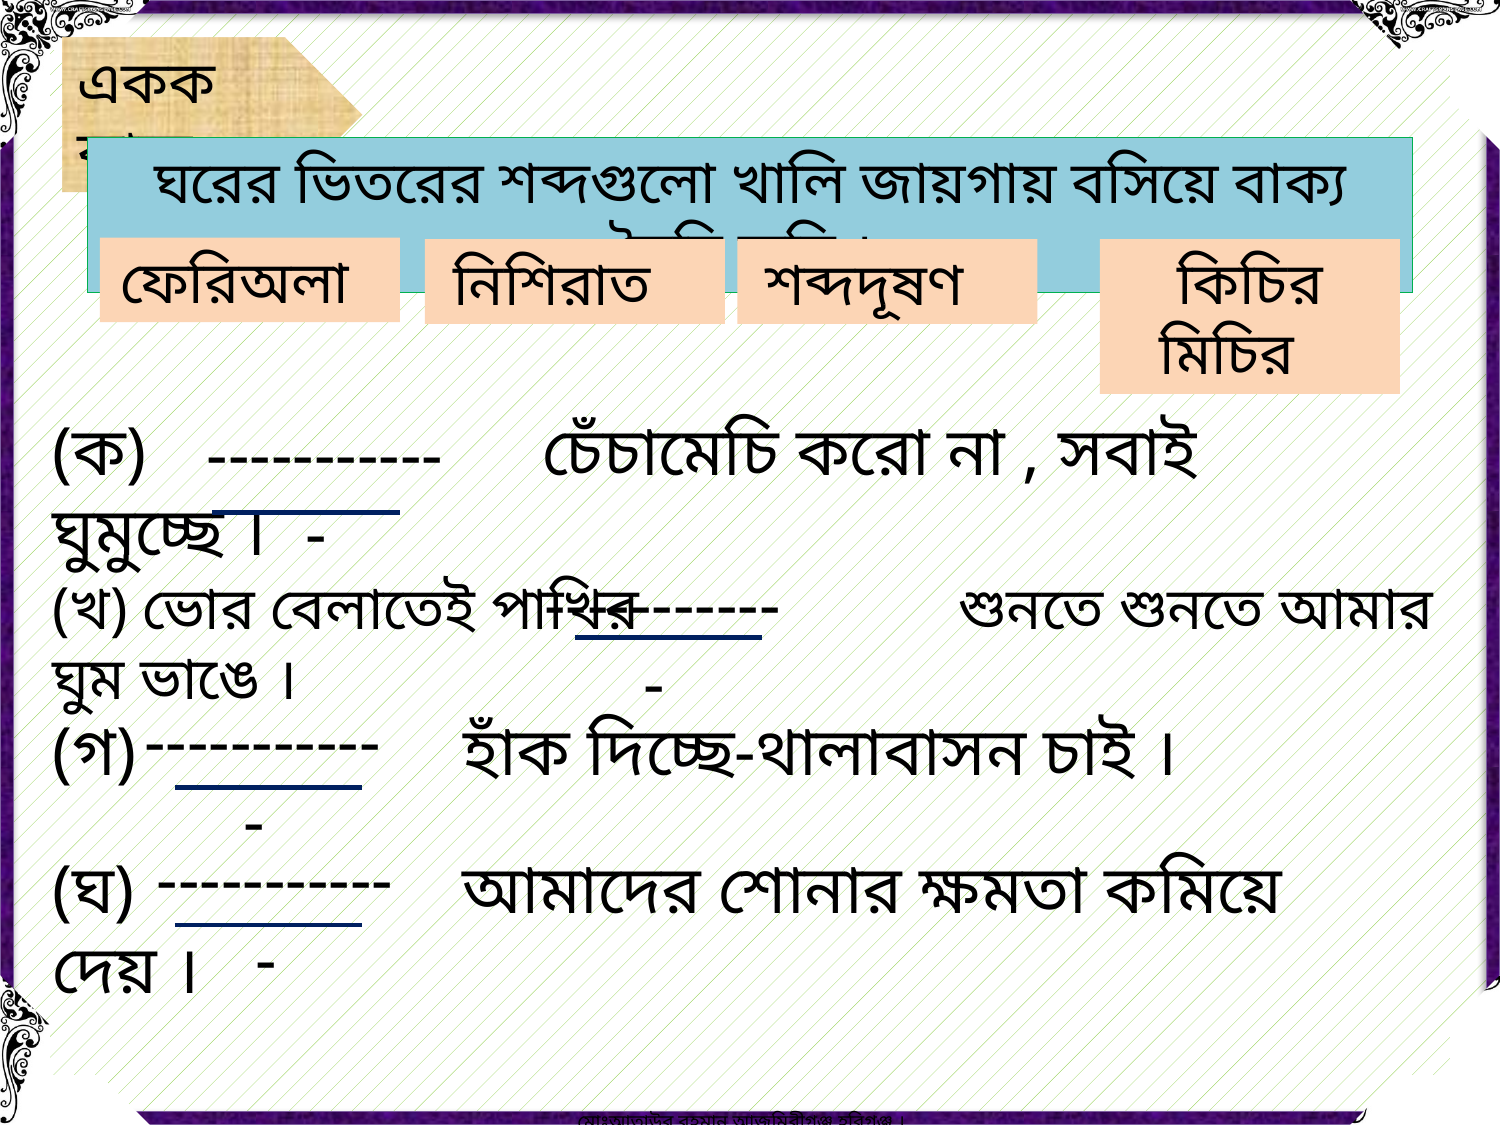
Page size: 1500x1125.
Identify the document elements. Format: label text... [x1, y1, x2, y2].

picture [687, 1118, 696, 1124]
text_box ------------ [525, 553, 800, 729]
text_box (গ) হাঁক দিচ্ছে-থালাবাসন চাই । [37, 701, 125, 797]
text_box (খ) ভোর বেলাতেই পাখির শুনতে শুনতে আমার ঘুম ভাঙে । [37, 564, 525, 701]
picture [786, 1118, 795, 1124]
text_box ঘরের ভিতরের শব্দগুলো খালি জায়গায় বসিয়ে বাক্য তৈরি করি । [87, 137, 1413, 293]
text_box কিচির মিচির [1099, 239, 1400, 394]
picture [646, 1118, 669, 1124]
picture [714, 1118, 724, 1124]
picture [801, 1112, 850, 1124]
picture [752, 1118, 764, 1124]
picture [760, 1118, 768, 1124]
picture [765, 1118, 773, 1124]
text_box (ক) চেঁচামেচি করো না , সবাই ঘুমুচ্ছে । [37, 401, 1388, 564]
text_box নিশিরাত [424, 239, 725, 324]
picture [579, 1118, 587, 1124]
picture [628, 1118, 645, 1124]
picture [851, 1118, 860, 1124]
text_box শব্দদূষণ [737, 239, 1038, 324]
text_box ------------ [125, 691, 400, 867]
text_box ফেরিঅলা [99, 237, 400, 323]
picture [791, 1112, 801, 1116]
text_box ------------ [137, 829, 413, 1004]
text_box (খ) ভোর বেলাতেই পাখির শুনতে শুনতে আমার ঘুম ভাঙে । [800, 564, 1475, 719]
picture [694, 1118, 703, 1124]
picture [843, 1118, 850, 1124]
picture [0, 0, 1500, 1125]
text_box একক কাজ [62, 37, 363, 193]
picture [651, 1112, 773, 1124]
text_box (ঘ) আমাদের শোনার ক্ষমতা কমিয়ে দেয় । [37, 839, 1388, 1014]
text_box (গ) হাঁক দিচ্ছে-থালাবাসন চাই । [400, 701, 1388, 797]
picture [773, 1112, 796, 1116]
text_box ------------ [187, 403, 463, 579]
